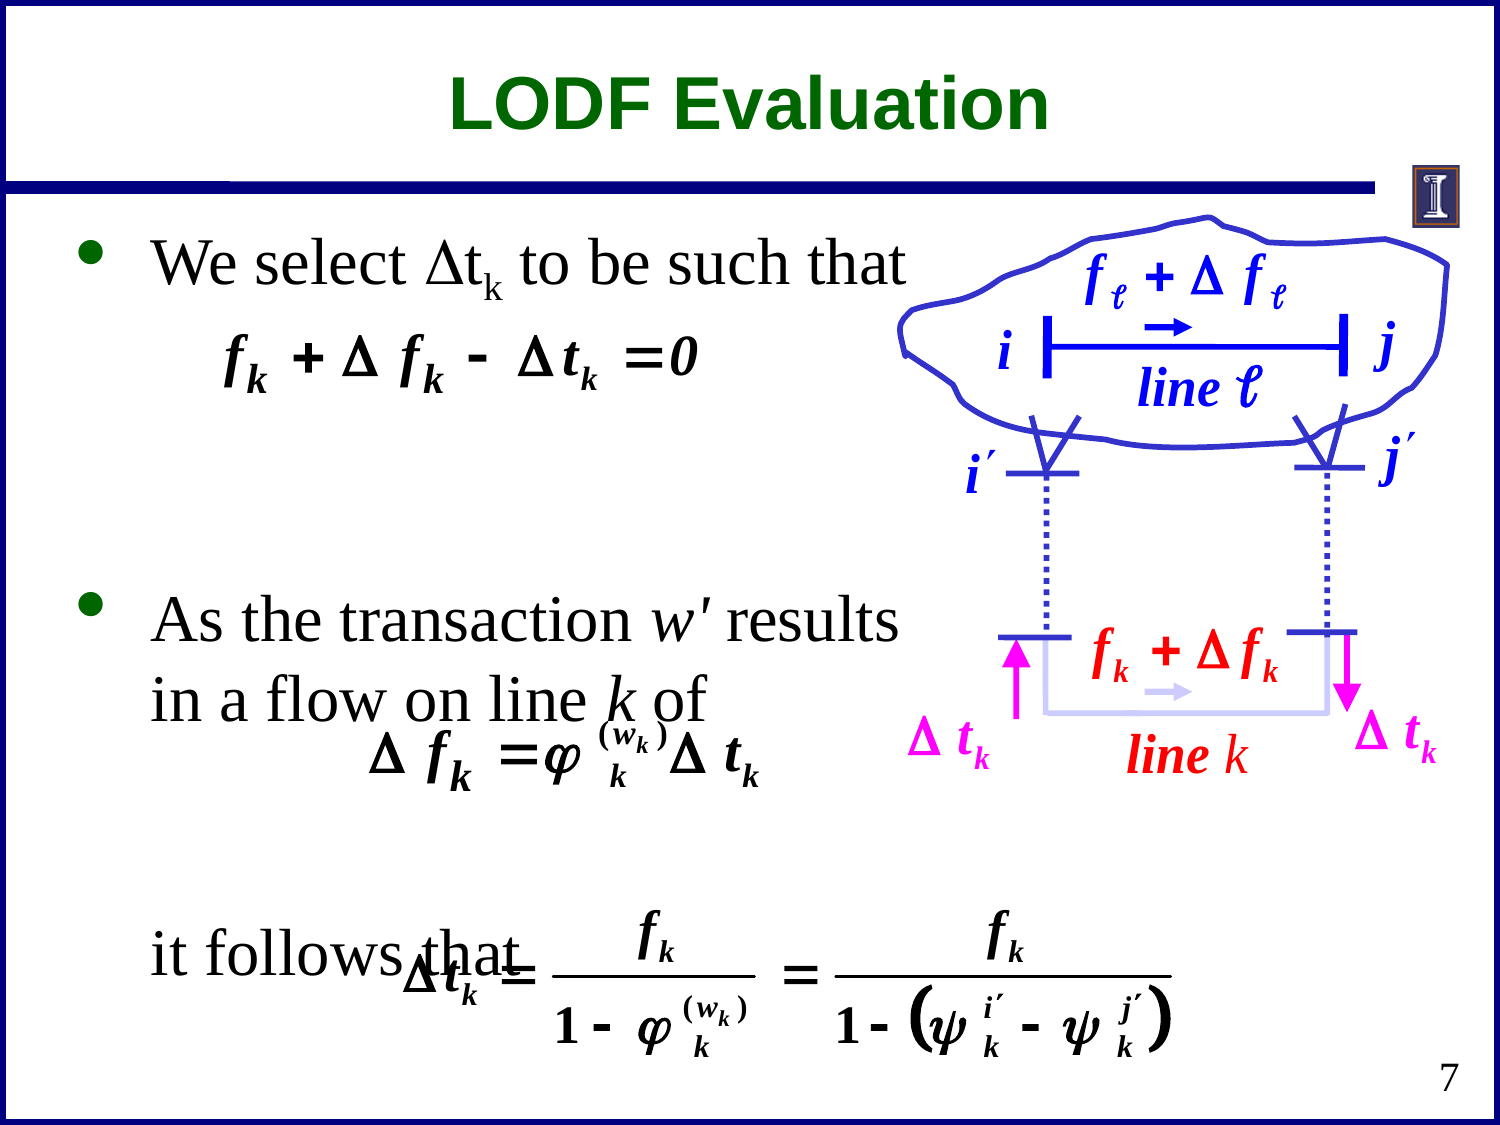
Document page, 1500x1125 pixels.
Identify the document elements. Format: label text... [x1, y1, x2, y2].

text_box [899, 212, 1463, 813]
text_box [399, 899, 1176, 1073]
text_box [209, 324, 720, 401]
slide_number 7 [1162, 1037, 1476, 1113]
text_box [365, 713, 766, 802]
title LODF Evaluation [112, 37, 1388, 163]
picture [1412, 165, 1460, 212]
list We select tk to be such that As the transaction w' results in a flow on line k of it follows that [60, 210, 957, 1125]
